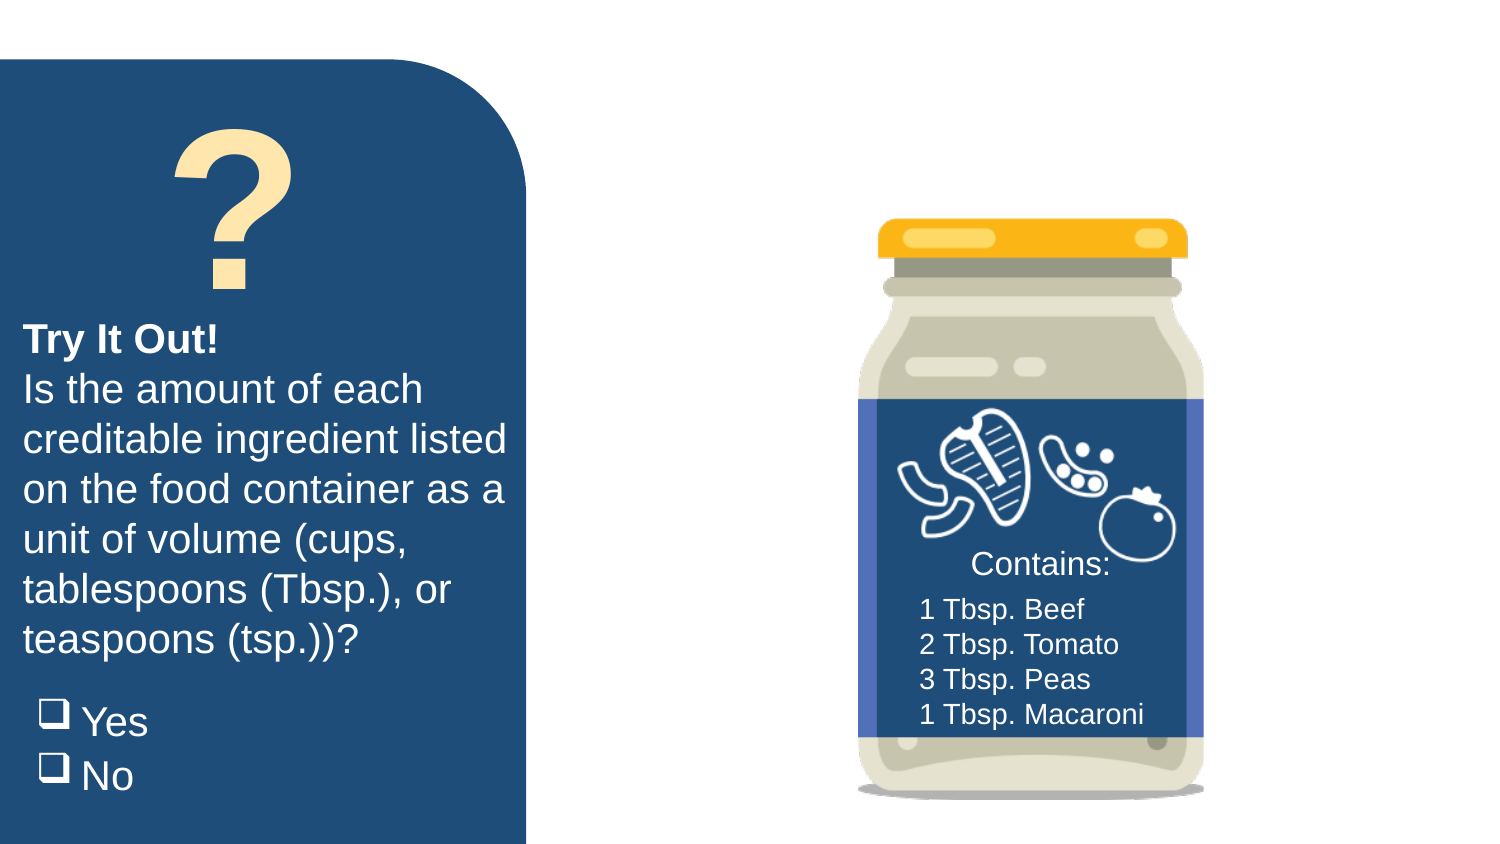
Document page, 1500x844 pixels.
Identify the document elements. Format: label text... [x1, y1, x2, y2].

picture [857, 218, 1204, 800]
list ? [0, 52, 470, 274]
list Yes No [21, 686, 524, 788]
title Try It Out! Is the amount of each creditable ingredient listed on the food container as a unit of volume (cups, tablespoons (Tbsp.), or teaspoons (tsp.))? [0, 274, 525, 549]
